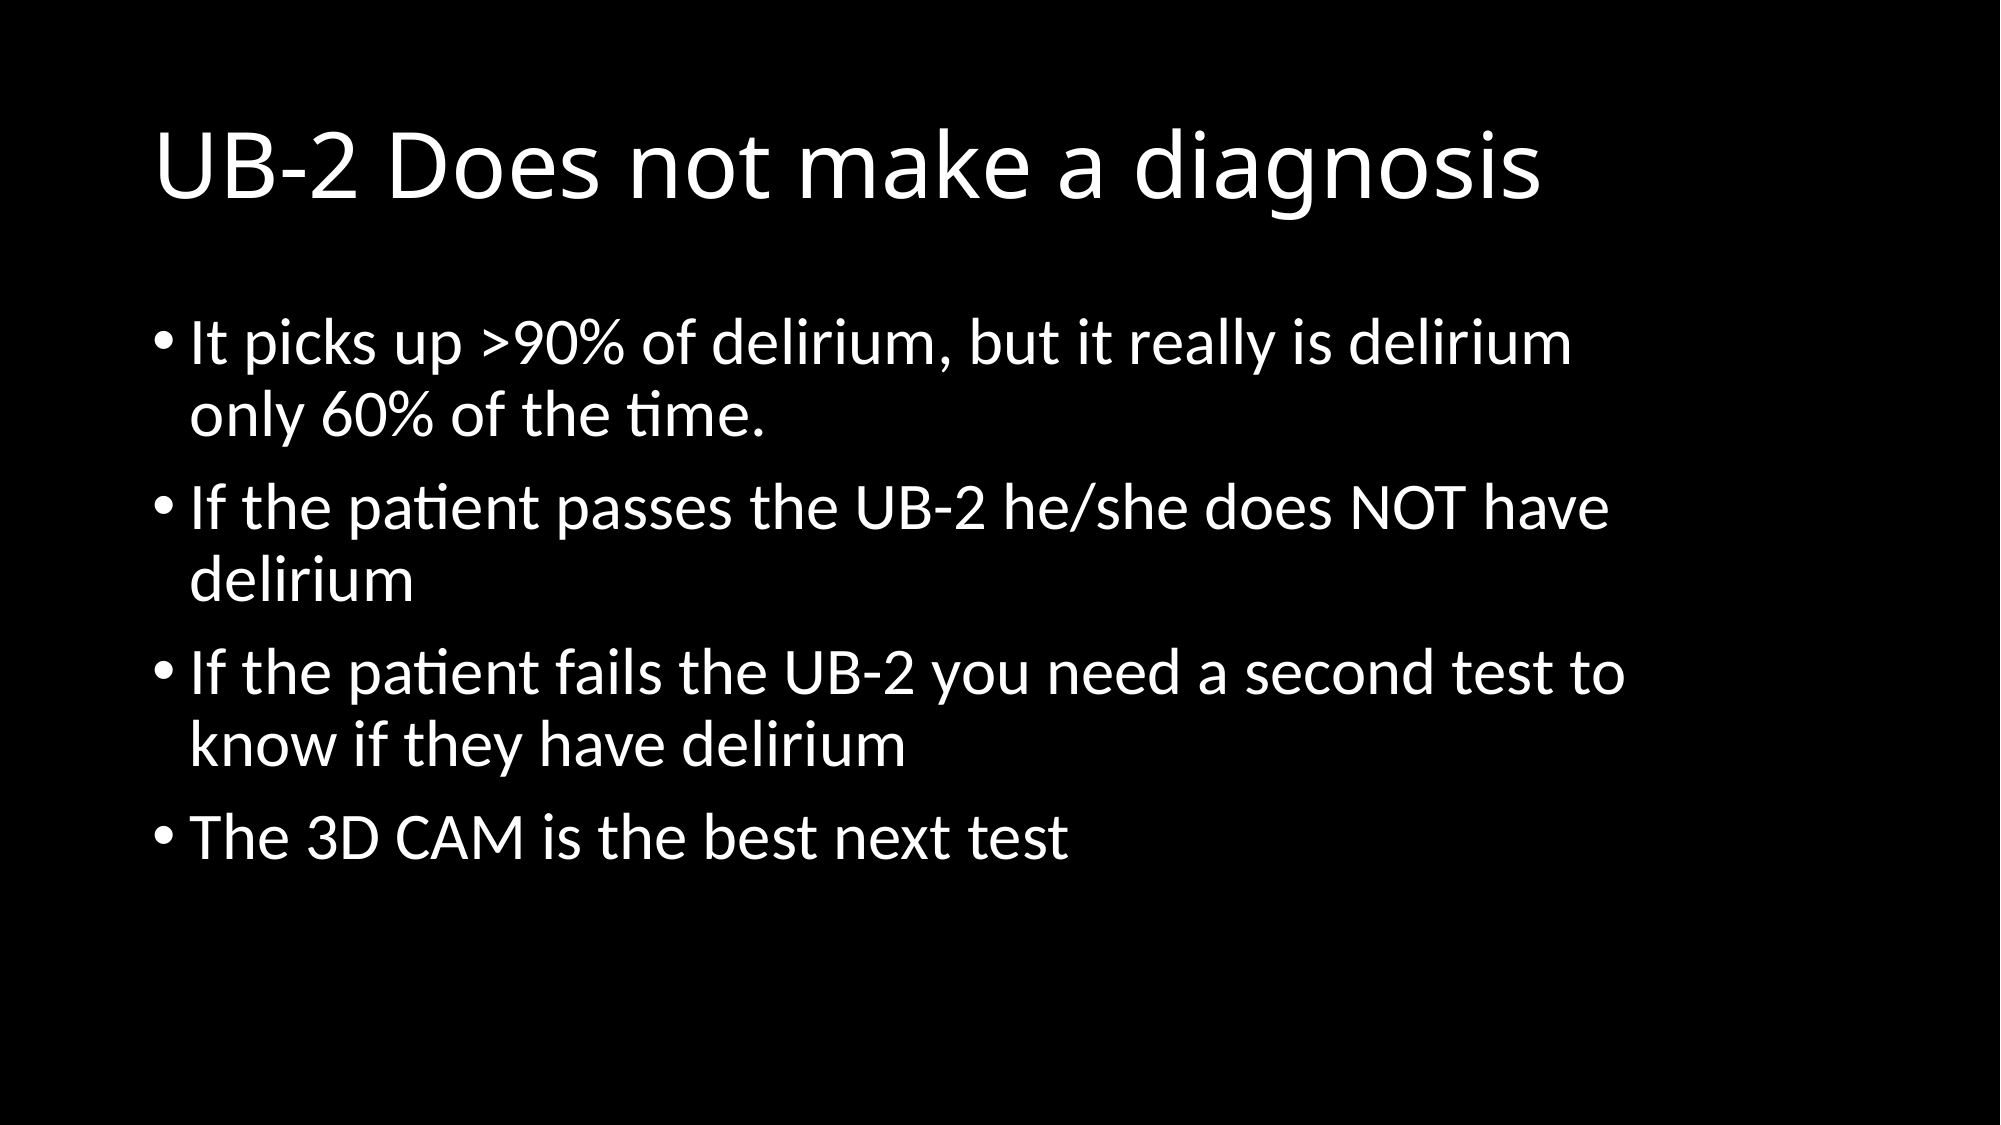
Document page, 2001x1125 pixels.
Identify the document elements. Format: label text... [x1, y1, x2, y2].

list It picks up >90% of delirium, but it really is delirium only 60% of the time. If the patient passes the UB-2 he/she does NOT have delirium If the patient fails the UB-2 you need a second test to know if they have delirium The 3D CAM is the best next test [137, 299, 1644, 1014]
title UB-2 Does not make a diagnosis [137, 59, 1863, 278]
